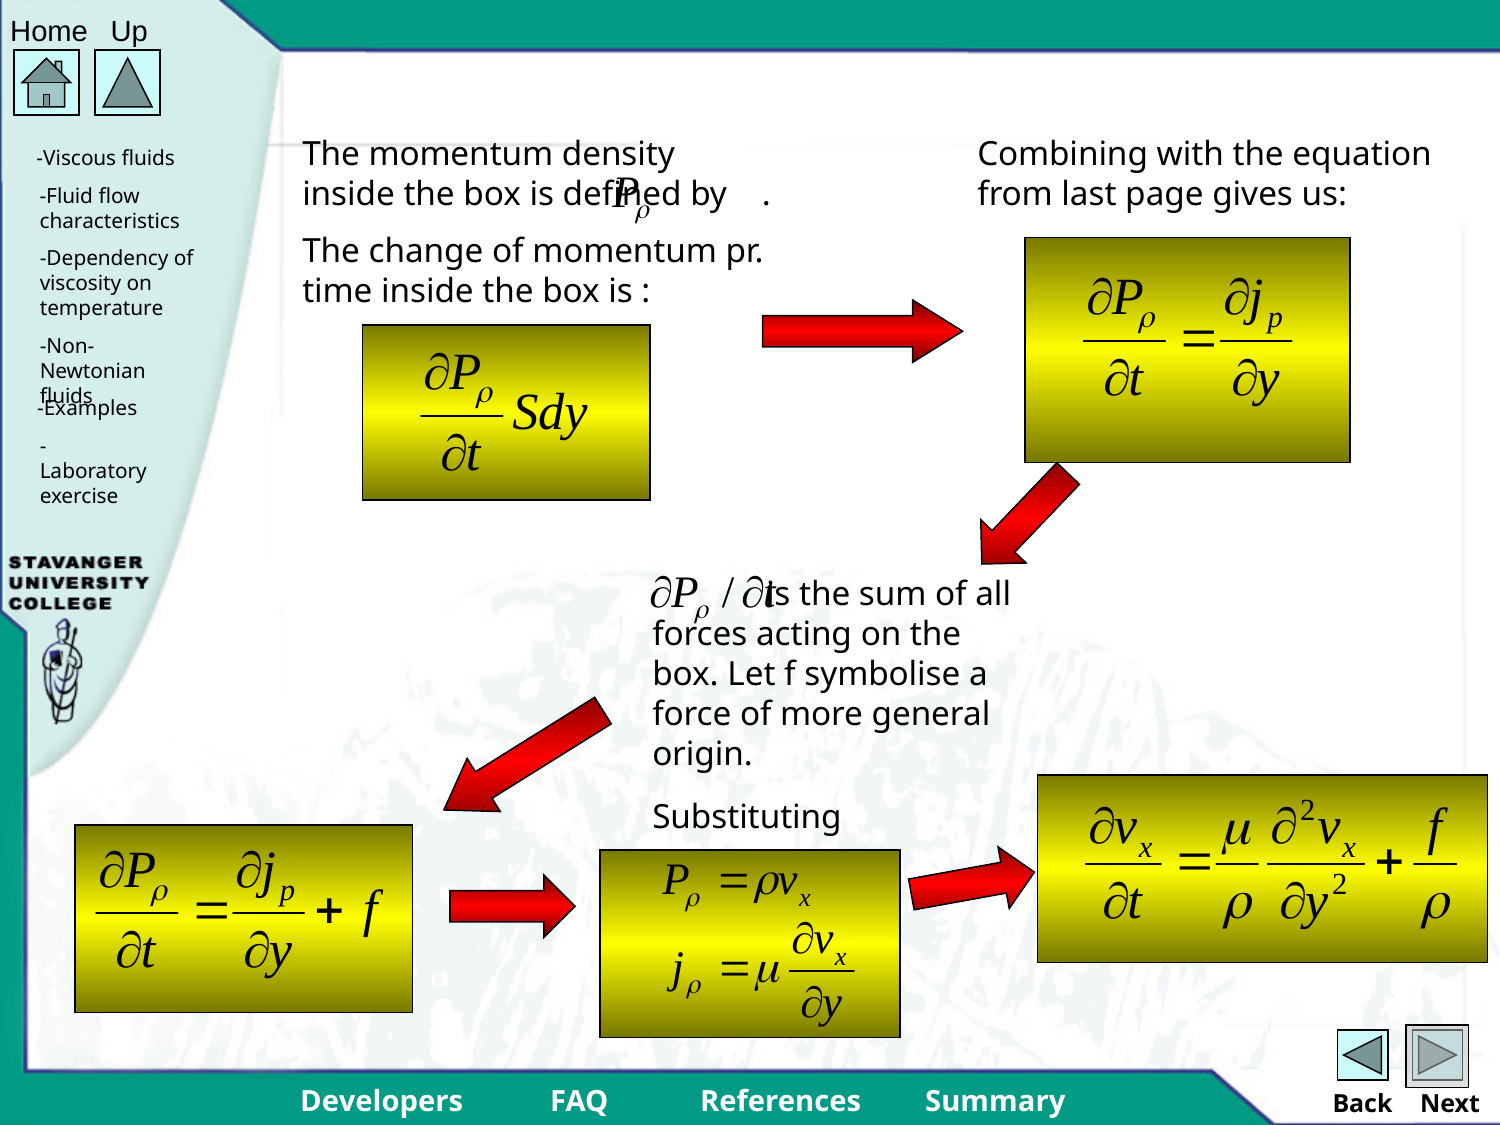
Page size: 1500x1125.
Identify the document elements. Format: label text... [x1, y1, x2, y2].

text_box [362, 330, 651, 501]
picture [0, 0, 1500, 1125]
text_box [287, 124, 788, 321]
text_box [1024, 237, 1351, 463]
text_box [74, 824, 413, 1013]
text_box [908, 846, 1032, 910]
text_box Back [1312, 1079, 1400, 1125]
text_box [1406, 1024, 1469, 1088]
text_box [450, 874, 576, 938]
text_box [1337, 1029, 1388, 1079]
text_box [762, 299, 963, 363]
text_box [95, 49, 159, 113]
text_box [599, 849, 901, 1038]
text_box Combining with the equation from last page gives us: [962, 124, 1463, 220]
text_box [637, 562, 1038, 741]
text_box [980, 472, 1080, 560]
text_box Substituting: [637, 787, 863, 848]
text_box [443, 697, 612, 812]
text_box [1037, 774, 1488, 963]
text_box Next [1400, 1079, 1500, 1125]
